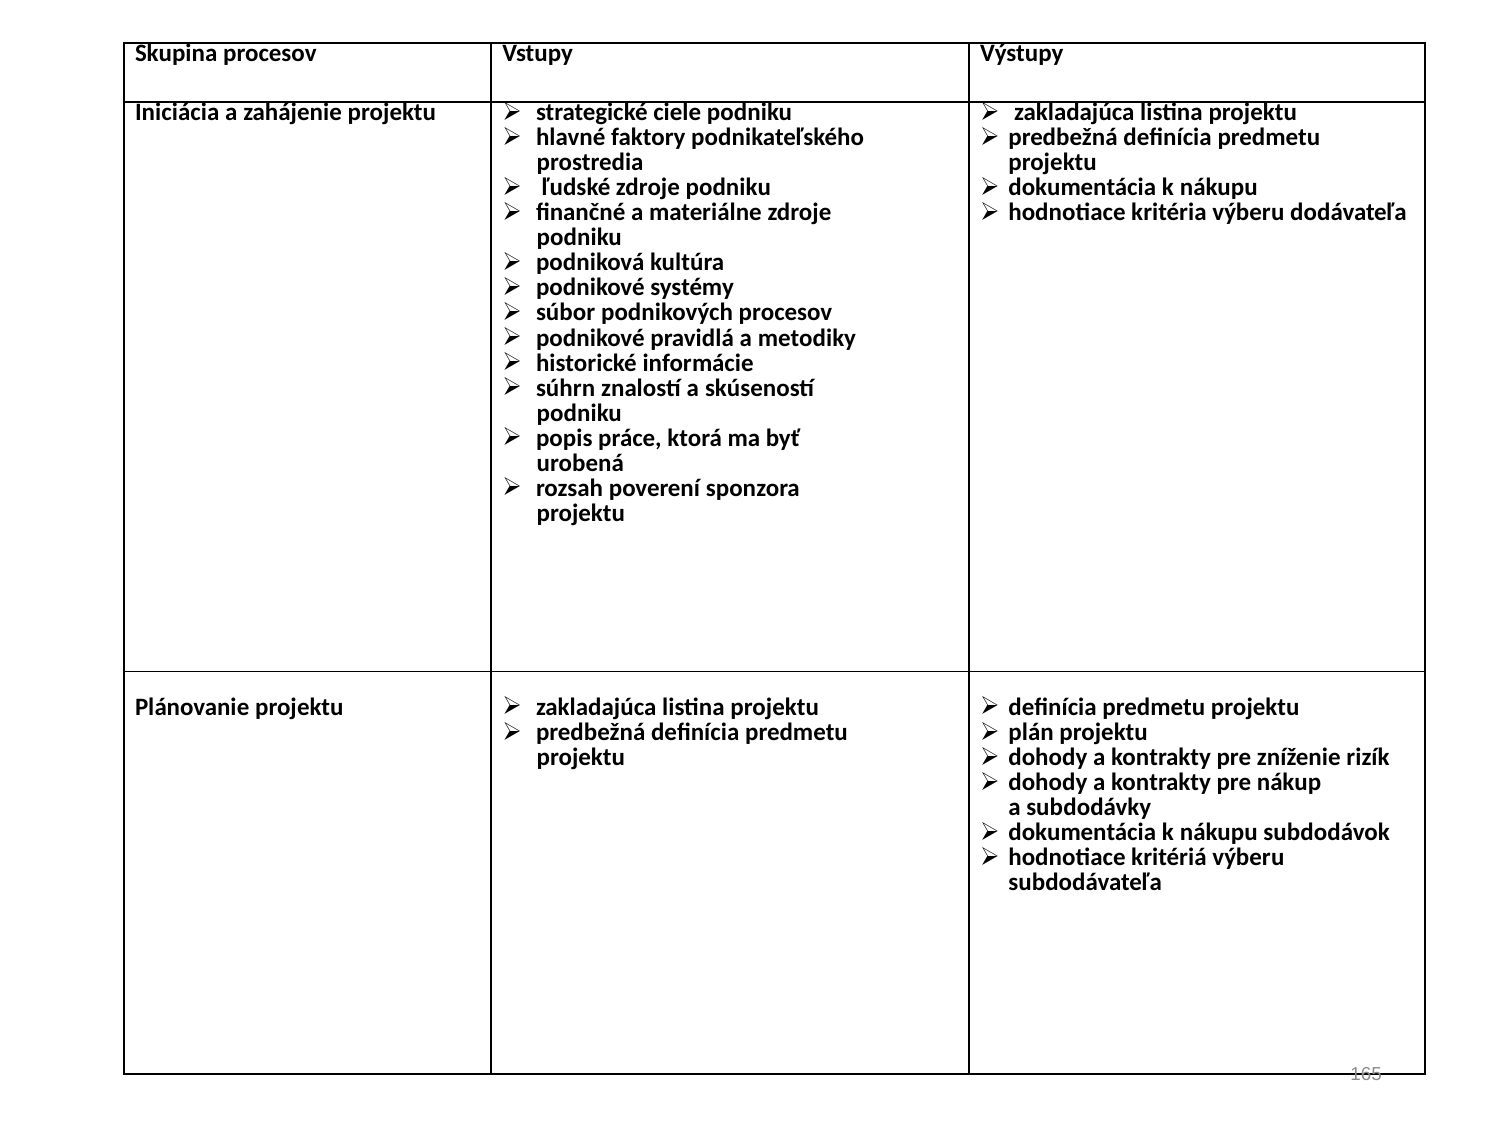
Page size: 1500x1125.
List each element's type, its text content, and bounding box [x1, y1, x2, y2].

table_cell zakladajúca listina projektu predbežná definícia predmetu projektu dokumentácia k nákupu hodnotiace kritéria výberu dodávateľa [970, 103, 1424, 671]
table_cell zakladajúca listina projektu predbežná definícia predmetu projektu [492, 672, 968, 1073]
table_cell Plánovanie projektu [125, 672, 490, 1073]
table_cell definícia predmetu projektu plán projektu dohody a kontrakty pre zníženie rizík dohody a kontrakty pre nákup a subdodávky dokumentácia k nákupu subdodávok hodnotiace kritériá výberu subdodávateľa [970, 672, 1424, 1073]
table_header Skupina procesov [125, 44, 490, 101]
table_header Vstupy [492, 44, 968, 101]
table_cell Iniciácia a zahájenie projektu [125, 103, 490, 671]
table_header Výstupy [970, 44, 1424, 101]
slide_number 165 [1059, 1042, 1397, 1103]
table_cell strategické ciele podniku hlavné faktory podnikateľského prostredia ľudské zdroje podniku finančné a materiálne zdroje podniku podniková kultúra podnikové systémy súbor podnikových procesov podnikové pravidlá a metodiky historické informácie súhrn znalostí a skúseností podniku popis práce, ktorá ma byť urobená rozsah poverení sponzora projektu [492, 103, 968, 671]
